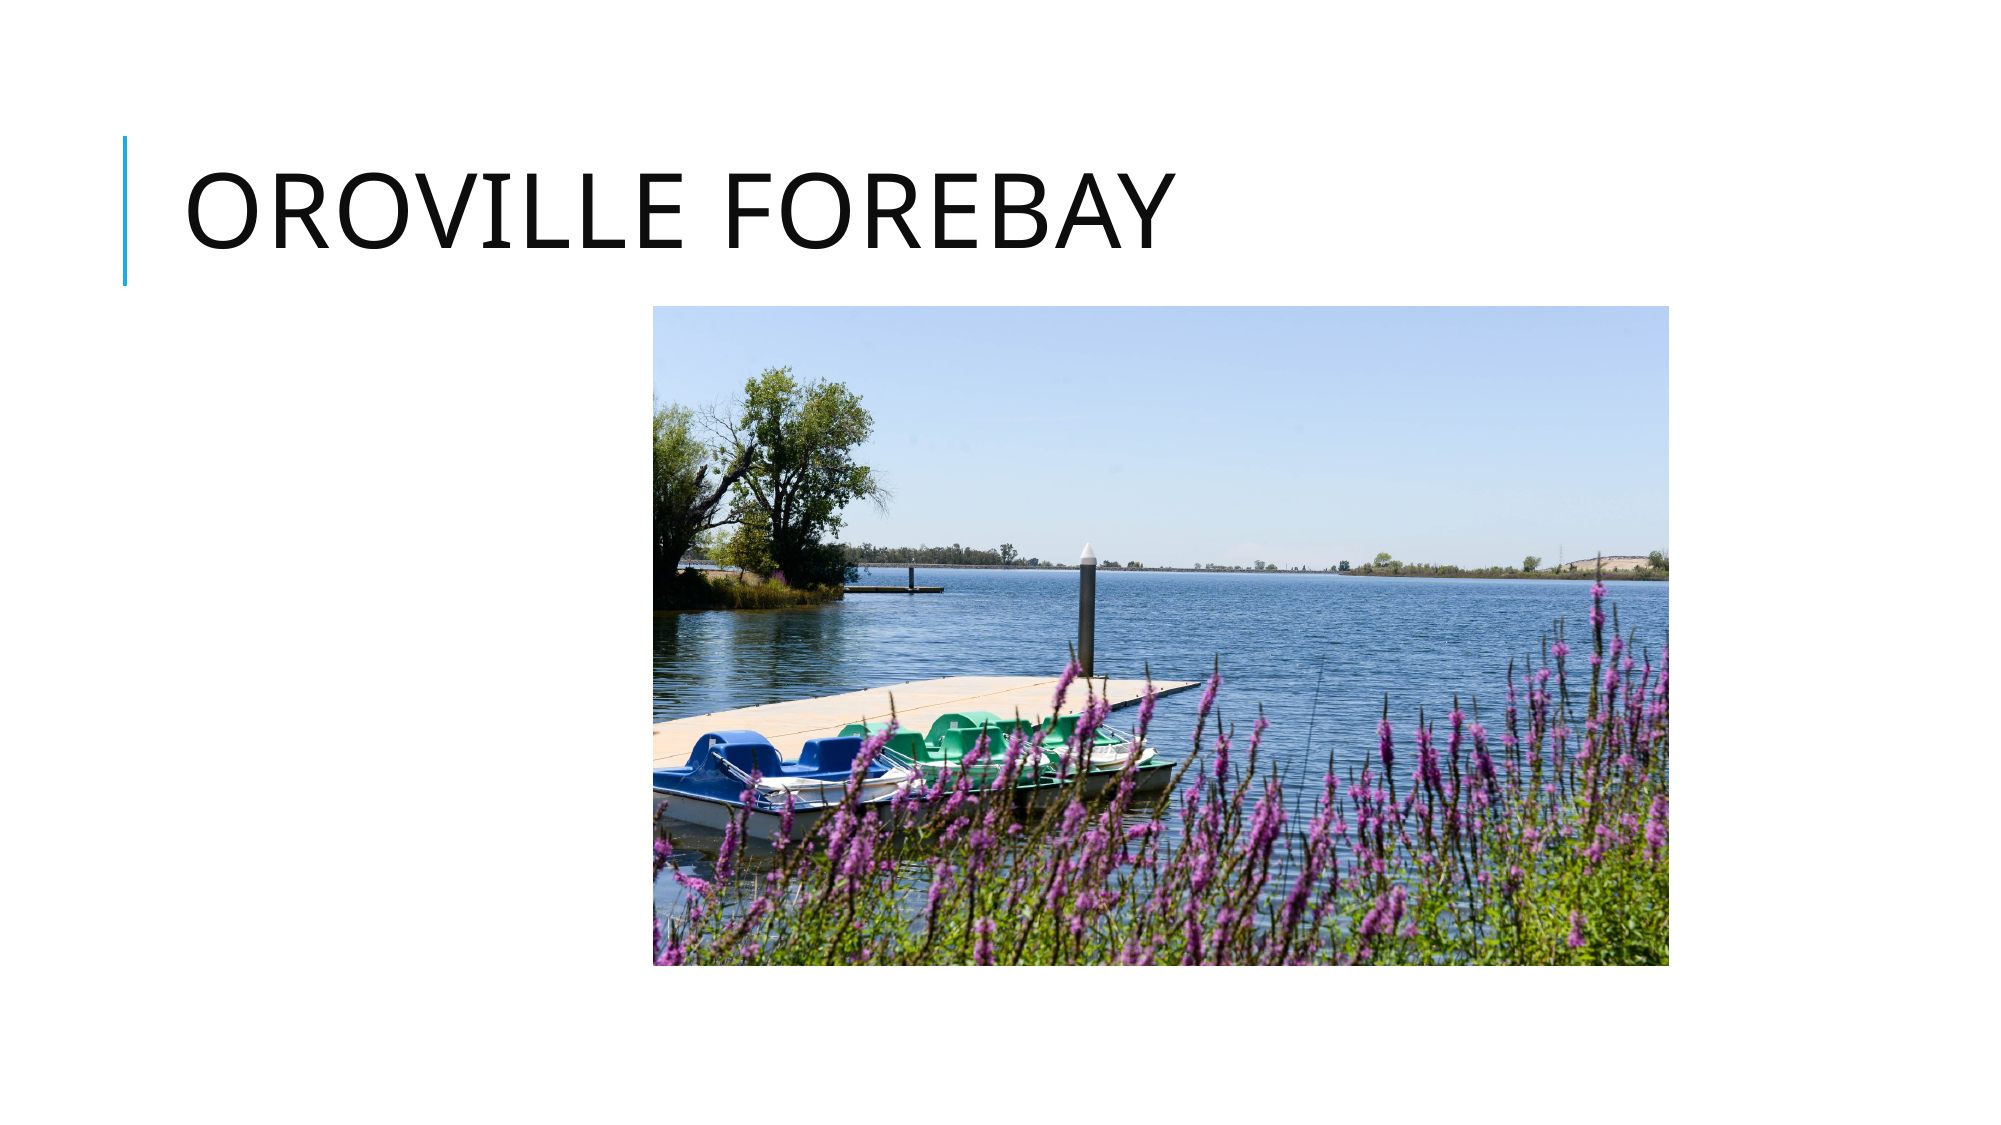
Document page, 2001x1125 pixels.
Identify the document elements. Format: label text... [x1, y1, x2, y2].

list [653, 305, 1669, 967]
title Oroville forebay [168, 96, 1763, 342]
